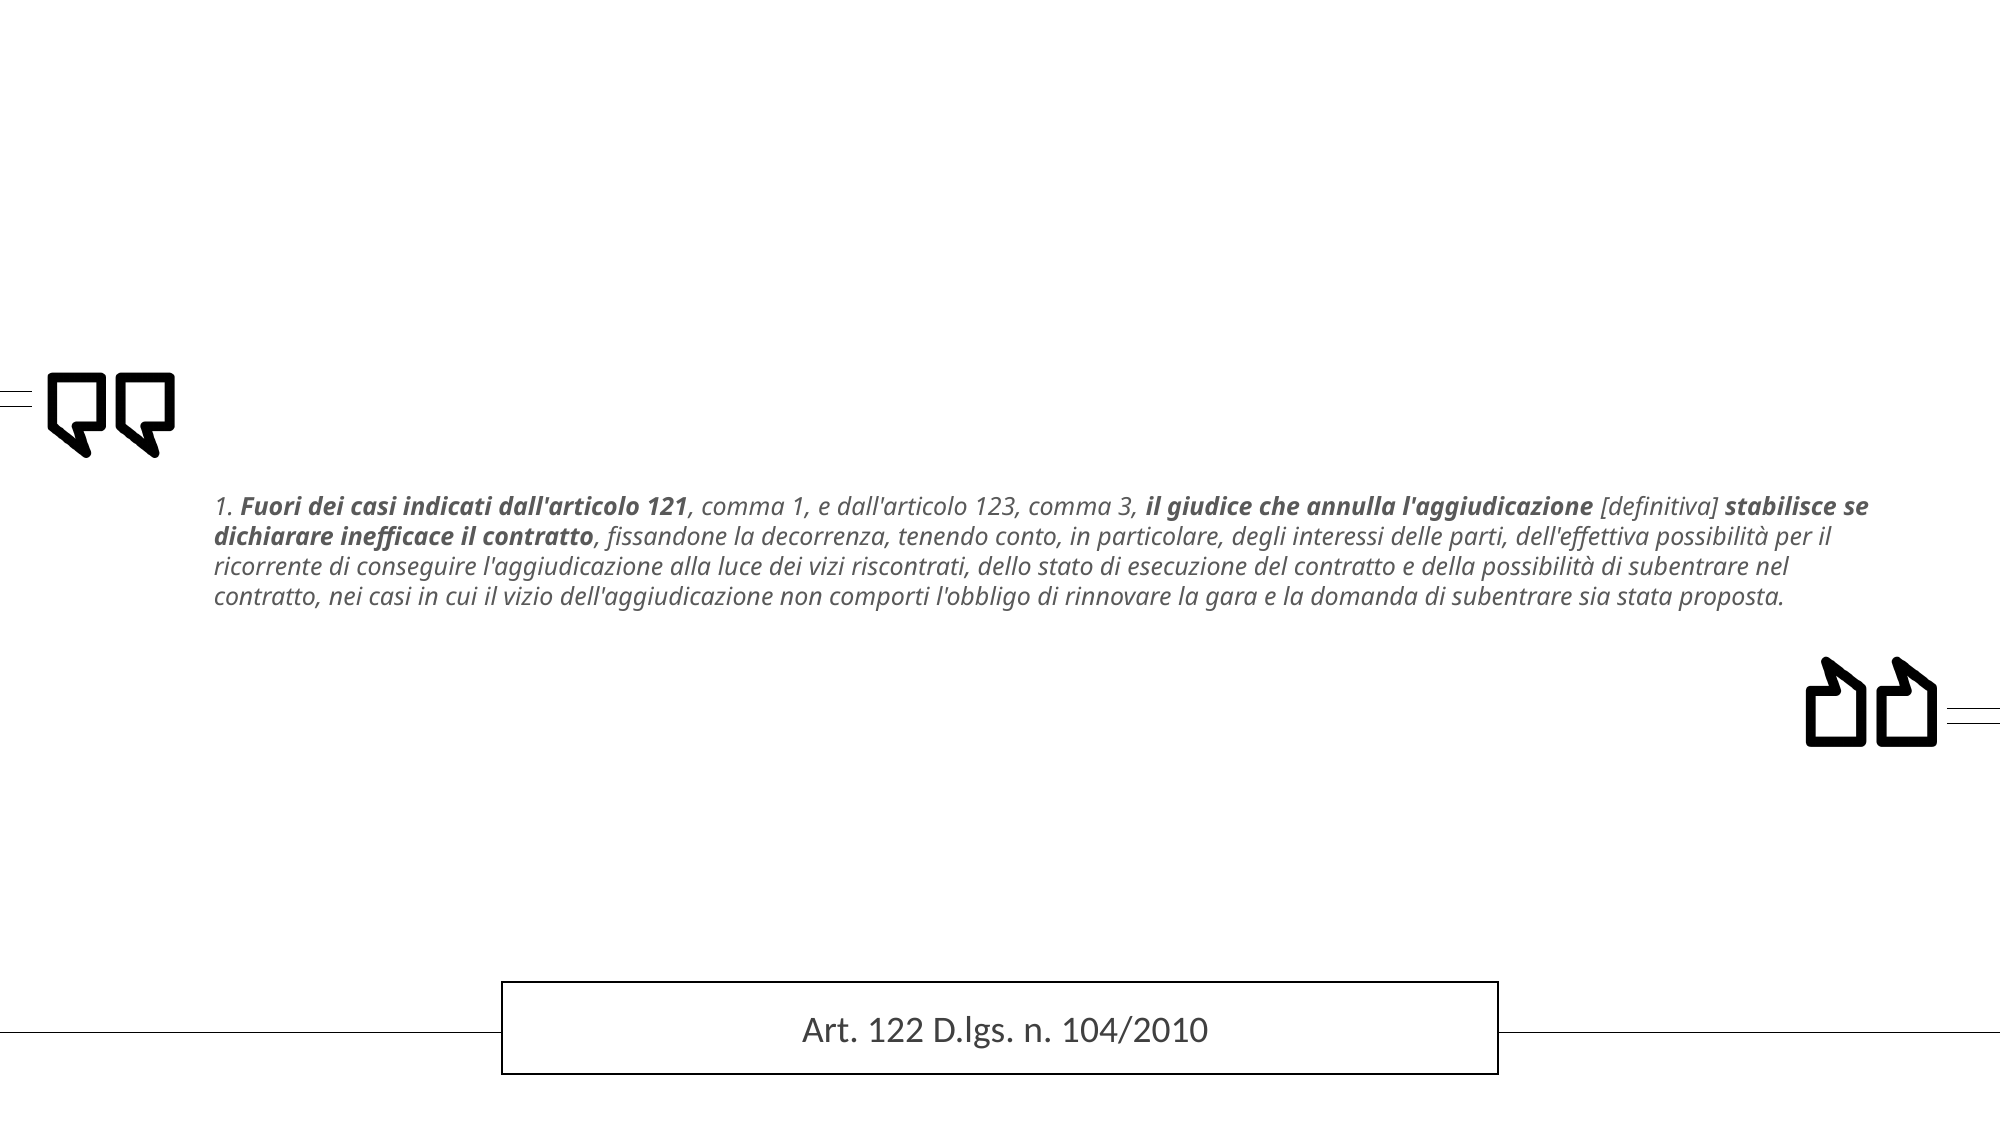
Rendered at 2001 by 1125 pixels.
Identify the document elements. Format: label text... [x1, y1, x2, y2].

text_box 1. Fuori dei casi indicati dall'articolo 121, comma 1, e dall'articolo 123, comma 3, il giudice che annulla l'aggiudicazione [definitiva] stabilisce se dichiarare inefficace il contratto, fissandone la decorrenza, tenendo conto, in particolare, degli interessi delle parti, dell'effettiva possibilità per il ricorrente di conseguire l'aggiudicazione alla luce dei vizi riscontrati, dello stato di esecuzione del contratto e della possibilità di subentrare nel contratto, nei casi in cui il vizio dell'aggiudicazione non comporti l'obbligo di rinnovare la gara e la domanda di subentrare sia stata proposta. [198, 423, 1902, 618]
picture [1800, 650, 1937, 772]
text_box [501, 981, 1499, 1075]
picture [47, 348, 184, 466]
text_box Art. 122 D.lgs. n. 104/2010 [600, 997, 1411, 1058]
